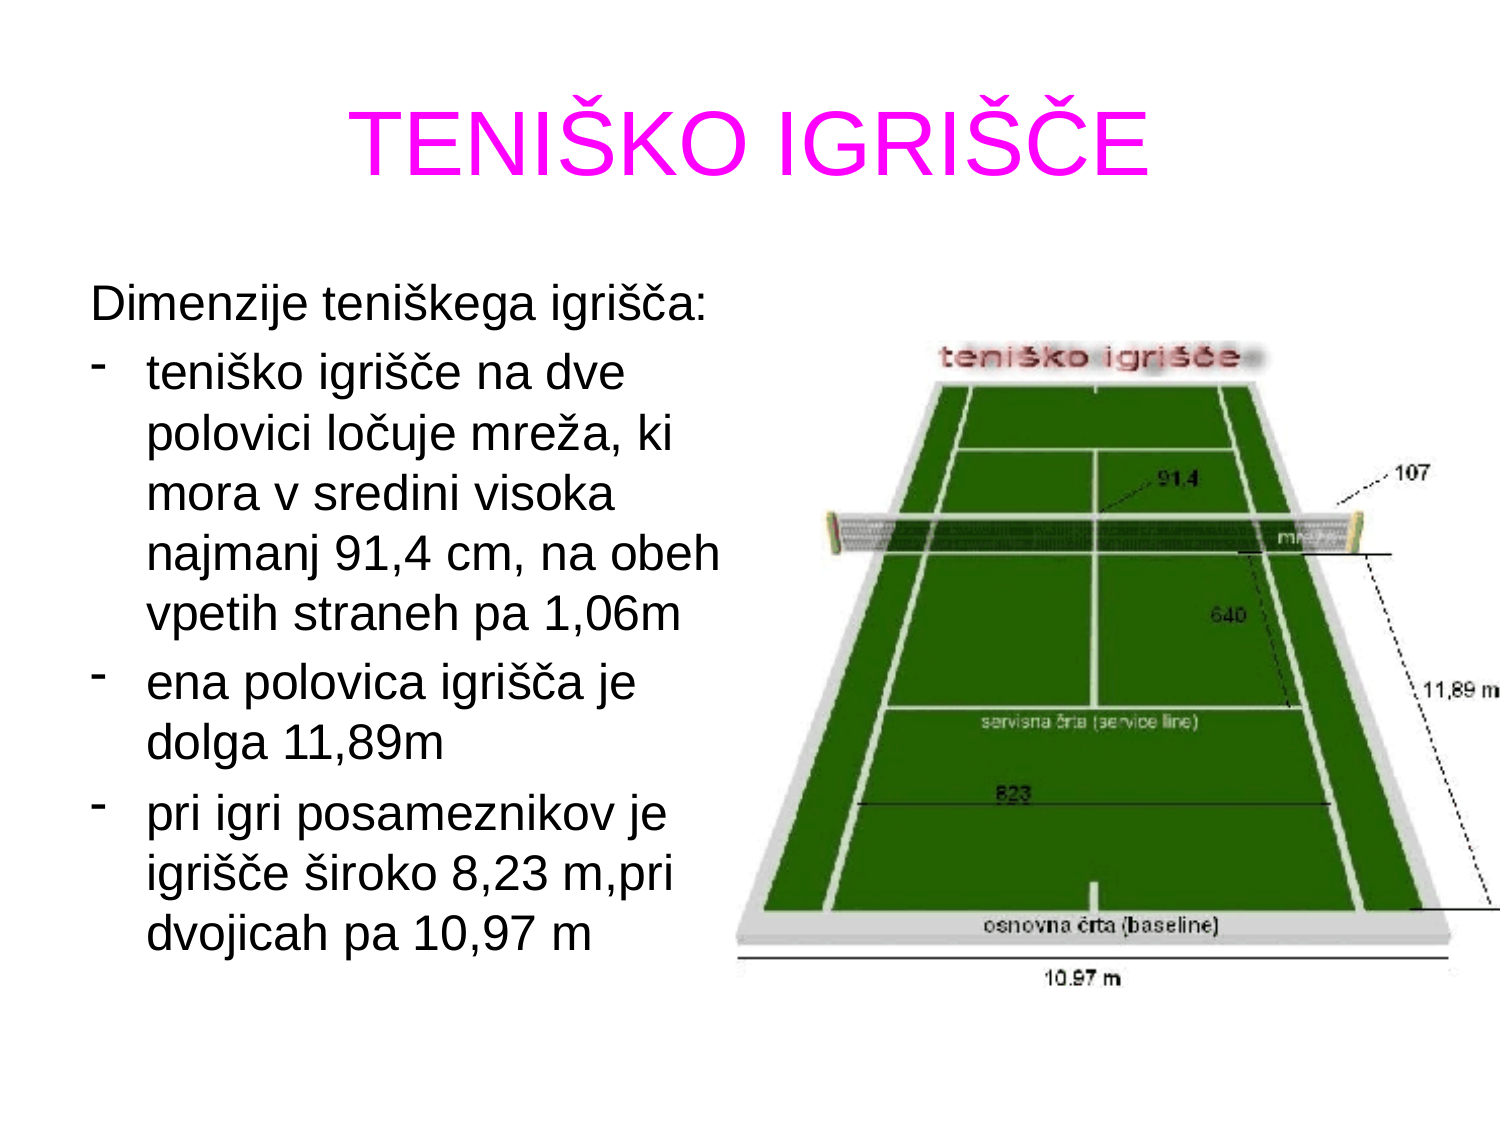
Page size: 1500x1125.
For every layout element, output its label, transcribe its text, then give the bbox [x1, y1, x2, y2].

title TENIŠKO IGRIŠČE [75, 45, 1425, 233]
list Dimenzije teniškega igrišča: teniško igrišče na dve polovici ločuje mreža, ki mora v sredini visoka najmanj 91,4 cm, na obeh vpetih straneh pa 1,06m ena polovica igrišča je dolga 11,89m pri igri posameznikov je igrišče široko 8,23 m,pri dvojicah pa 10,97 m [75, 262, 738, 1005]
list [725, 337, 1500, 988]
